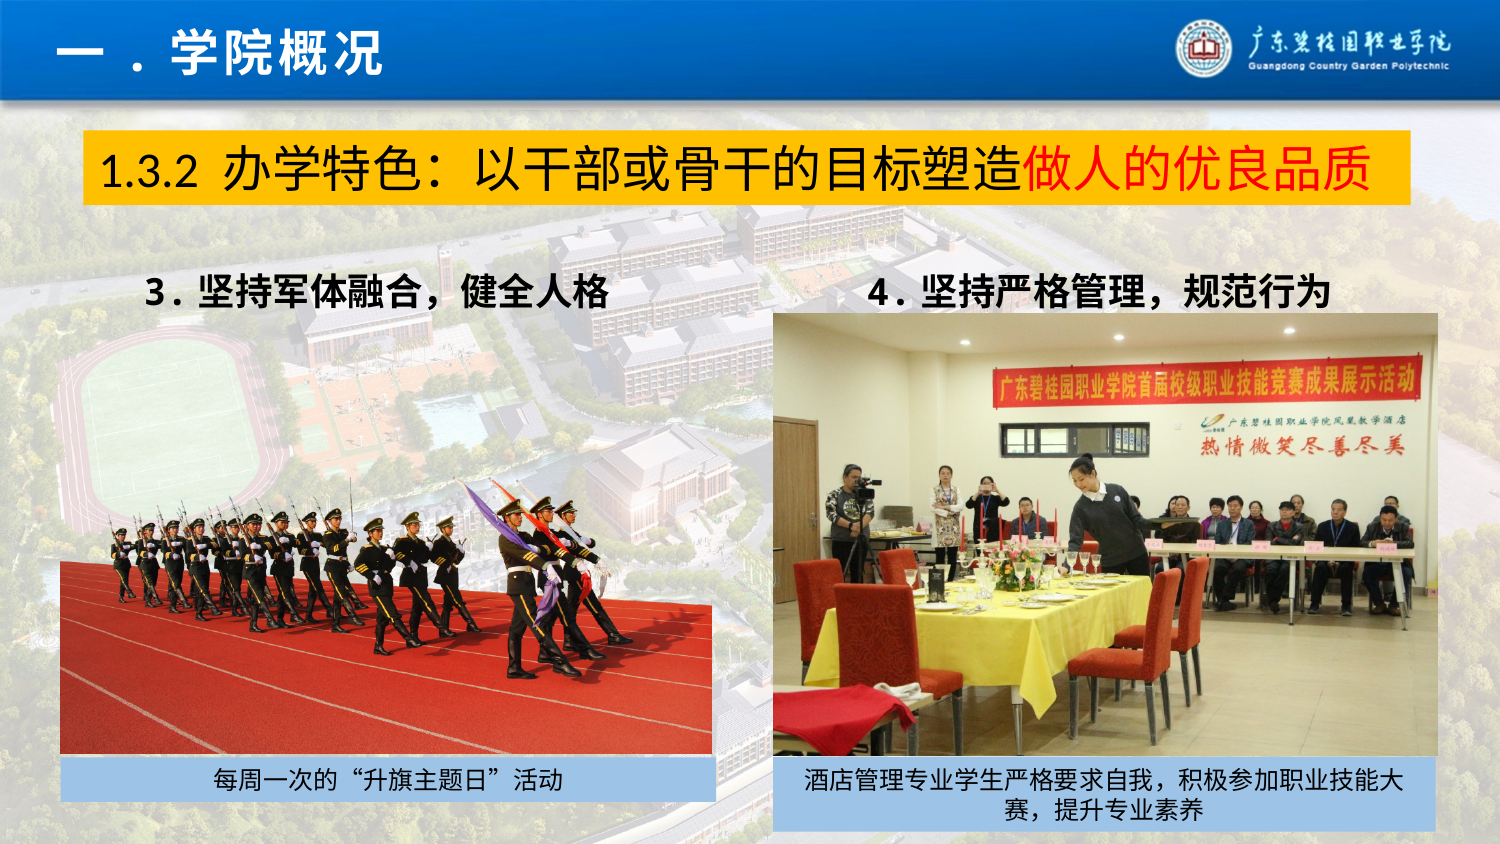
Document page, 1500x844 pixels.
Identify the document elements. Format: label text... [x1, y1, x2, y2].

text_box 酒店管理专业学生严格要求自我，积极参加职业技能大赛，提升专业素养 [773, 756, 1436, 832]
picture [0, 0, 1500, 844]
text_box 1.3.2 办学特色：以干部或骨干的目标塑造做人的优良品质 [83, 130, 1411, 206]
text_box 4.坚持严格管理，规范行为 [852, 237, 1373, 313]
text_box 一.学院概况 [43, 9, 956, 95]
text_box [60, 237, 717, 803]
